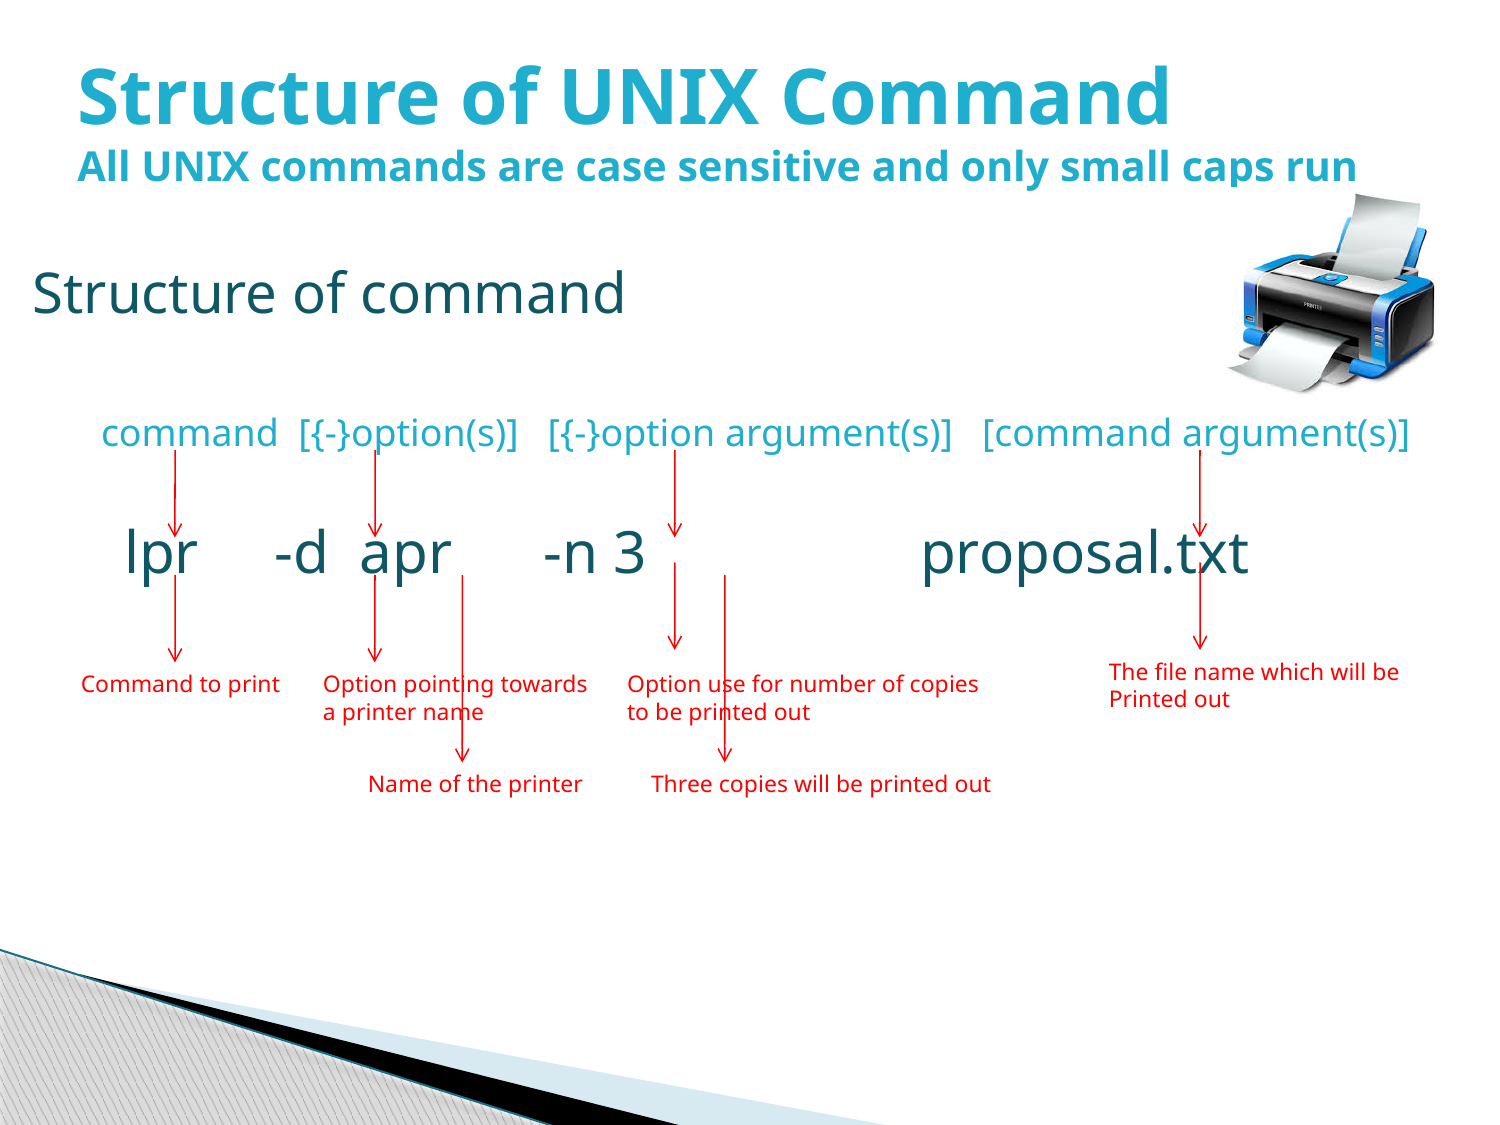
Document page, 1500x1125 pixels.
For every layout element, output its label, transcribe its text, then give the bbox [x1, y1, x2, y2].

text_box Option use for number of copies to be printed out [726, 662, 995, 733]
list Structure of command command [{-}option(s)] [{-}option argument(s)] [command argument(s)] lpr -d apr -n 3 proposal.txt [0, 249, 1500, 993]
text_box Name of the printer [353, 762, 599, 805]
text_box Option use for number of copies to be printed out [606, 662, 724, 733]
text_box Option pointing towards a printer name [284, 662, 461, 733]
picture [1224, 187, 1438, 401]
text_box Three copies will be printed out [636, 762, 1007, 805]
title Structure of UNIX Command All UNIX commands are case sensitive and only small caps run [62, 24, 1413, 213]
text_box The file name which will be Printed out [1094, 649, 1421, 720]
text_box Option pointing towards a printer name [464, 662, 606, 733]
text_box Command to print [66, 662, 284, 705]
